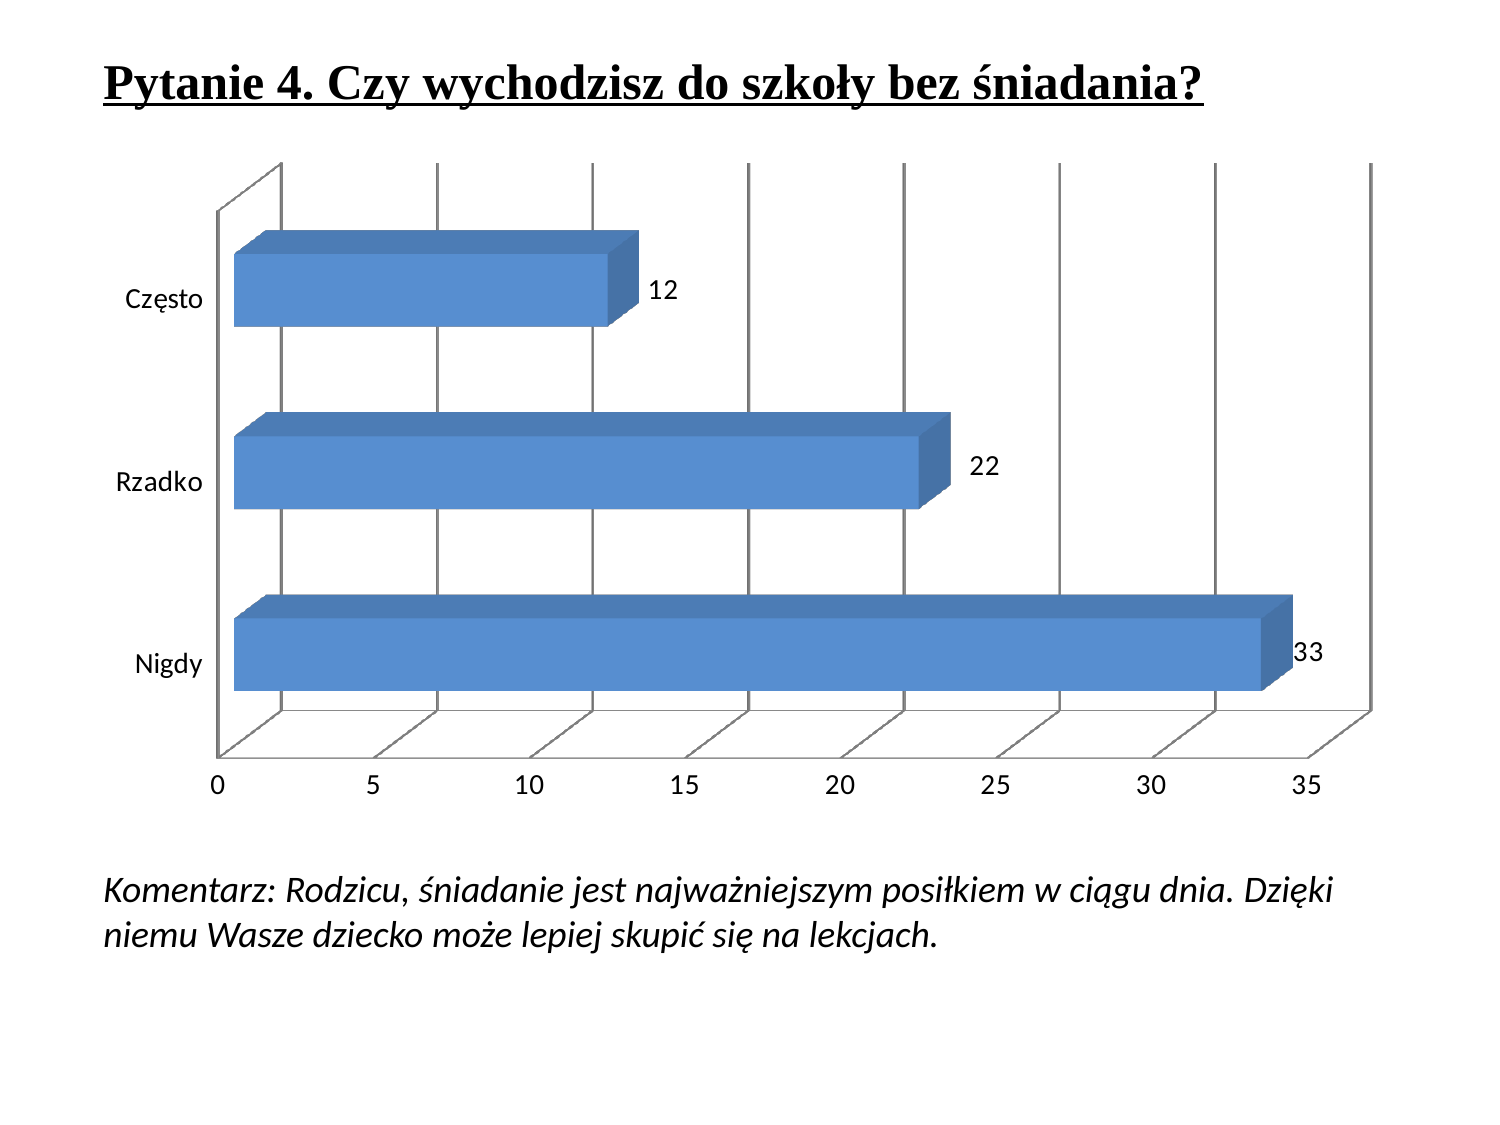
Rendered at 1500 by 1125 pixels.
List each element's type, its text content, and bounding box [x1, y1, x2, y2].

text_box Pytanie 4. Czy wychodzisz do szkoły bez śniadania? [88, 42, 1424, 118]
text_box Komentarz: Rodzicu, śniadanie jest najważniejszym posiłkiem w ciągu dnia. Dzięki niemu Wasze dziecko może lepiej skupić się na lekcjach. [88, 857, 1424, 963]
chart [88, 148, 1400, 816]
